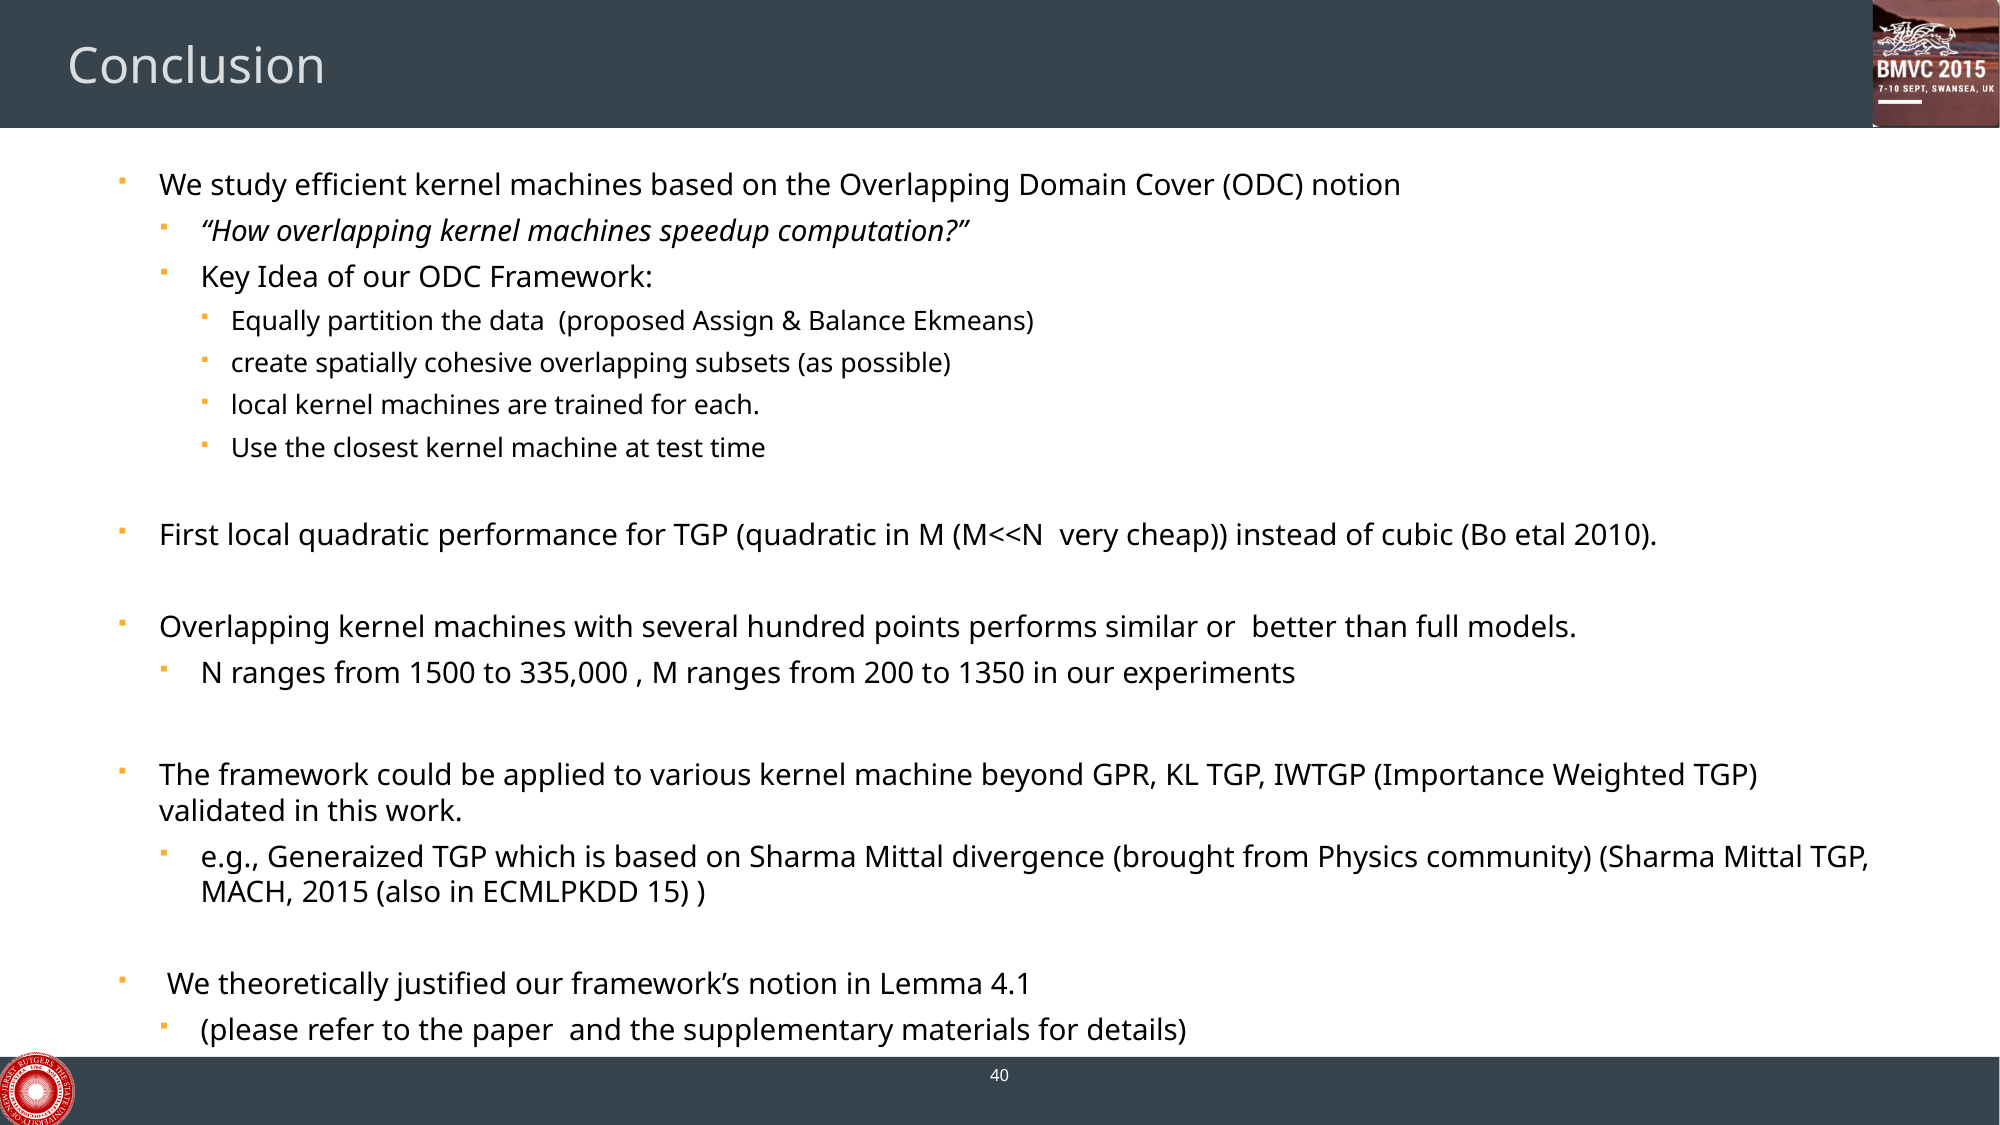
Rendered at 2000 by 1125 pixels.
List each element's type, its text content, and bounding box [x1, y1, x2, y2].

picture [0, 1052, 75, 1125]
list We study efficient kernel machines based on the Overlapping Domain Cover (ODC) notion “How overlapping kernel machines speedup computation?” Key Idea of our ODC Framework: Equally partition the data (proposed Assign & Balance Ekmeans) create spatially cohesive overlapping subsets (as possible) local kernel machines are trained for each. Use the closest kernel machine at test time First local quadratic performance for TGP (quadratic in M (M<<N very cheap)) instead of cubic (Bo etal 2010). Overlapping kernel machines with several hundred points performs similar or better than full models. N ranges from 1500 to 335,000 , M ranges from 200 to 1350 in our experiments The framework could be applied to various kernel machine beyond GPR, KL TGP, IWTGP (Importance Weighted TGP) validated in this work. e.g., Generaized TGP which is based on Sharma Mittal divergence (brought from Physics community) (Sharma Mittal TGP, MACH, 2015 (also in ECMLPKDD 15) ) We theoretically justified our framework’s notion in Lemma 4.1 (please refer to the paper and the supplementary materials for details) [99, 156, 1900, 1063]
picture [1872, 0, 2000, 127]
title Conclusion [49, 30, 1950, 98]
slide_number 40 [916, 1062, 1083, 1091]
